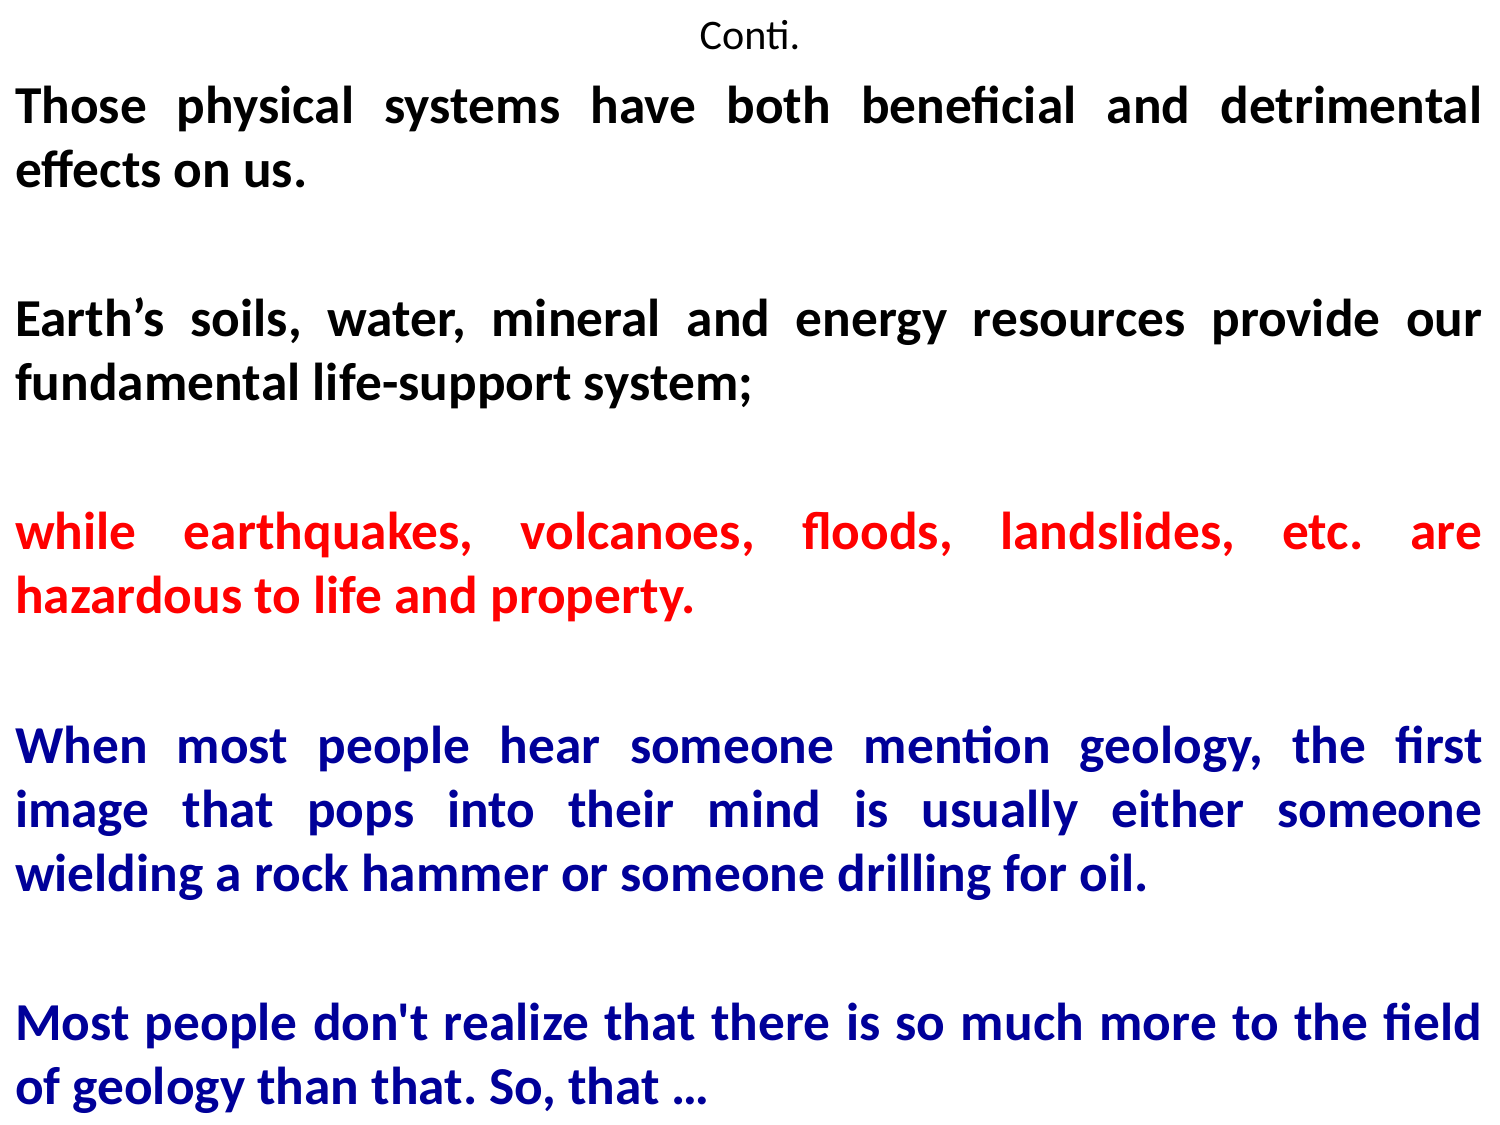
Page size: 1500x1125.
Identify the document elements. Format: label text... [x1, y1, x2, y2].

subtitle Those physical systems have both beneficial and detrimental effects on us. Earth’s soils, water, mineral and energy resources provide our fundamental life-support system; while earthquakes, volcanoes, floods, landslides, etc. are hazardous to life and property. When most people hear someone mention geology, the first image that pops into their mind is usually either someone wielding a rock hammer or someone drilling for oil. Most people don't realize that there is so much more to the field of geology than that. So, that … [0, 62, 1500, 1125]
title Conti. [112, 0, 1388, 62]
